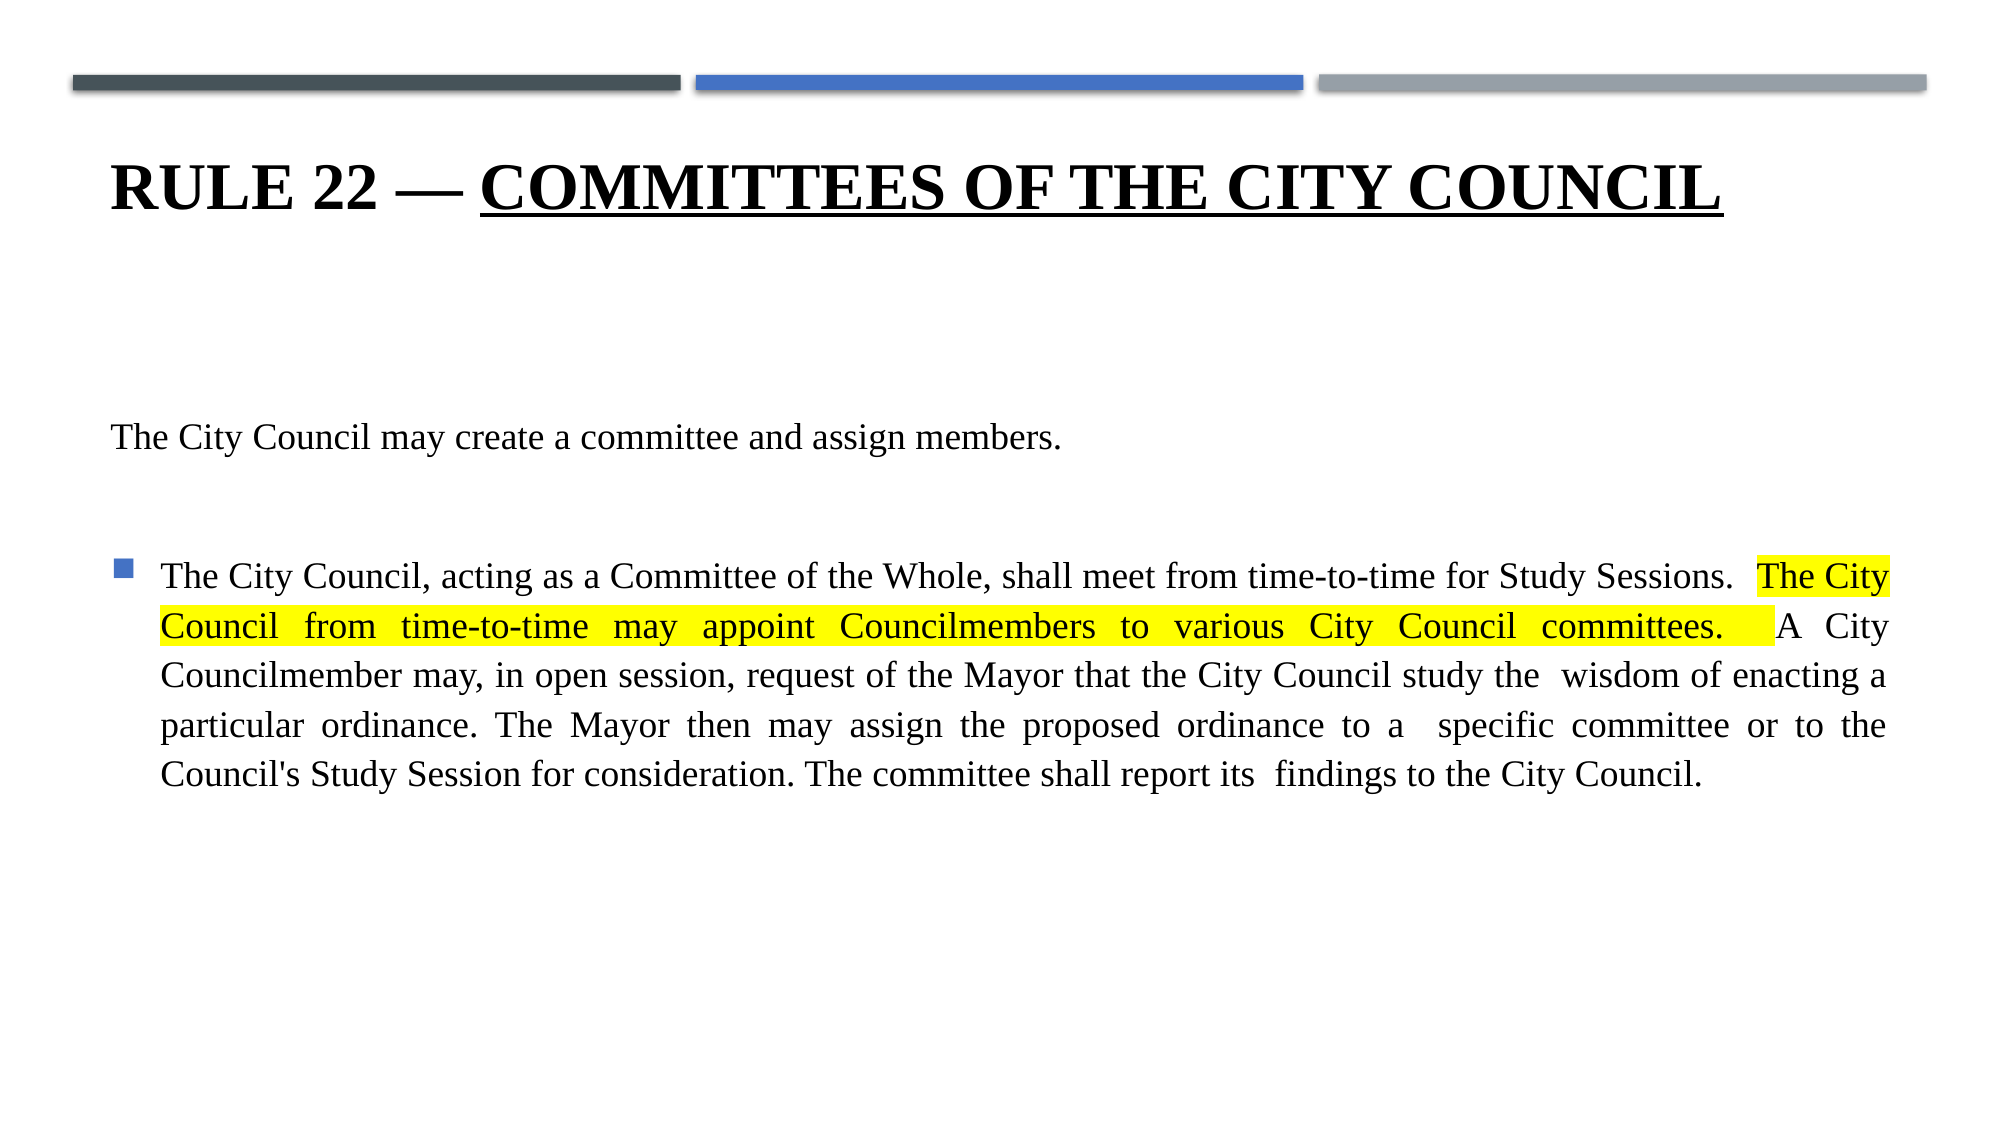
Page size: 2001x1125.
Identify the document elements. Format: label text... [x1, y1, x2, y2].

list The City Council may create a committee and assign members. The City Council, acting as a Committee of the Whole, shall meet from time-to-time for Study Sessions. The City Council from time-to-time may appoint Councilmembers to various City Council committees. A City Councilmember may, in open session, request of the Mayor that the City Council study the wisdom of enacting a particular ordinance. The Mayor then may assign the proposed ordinance to a specific committee or to the Council's Study Session for consideration. The committee shall report its findings to the City Council. [95, 294, 1905, 981]
title Rule 22 — Committees of the City Council [95, 115, 1905, 294]
